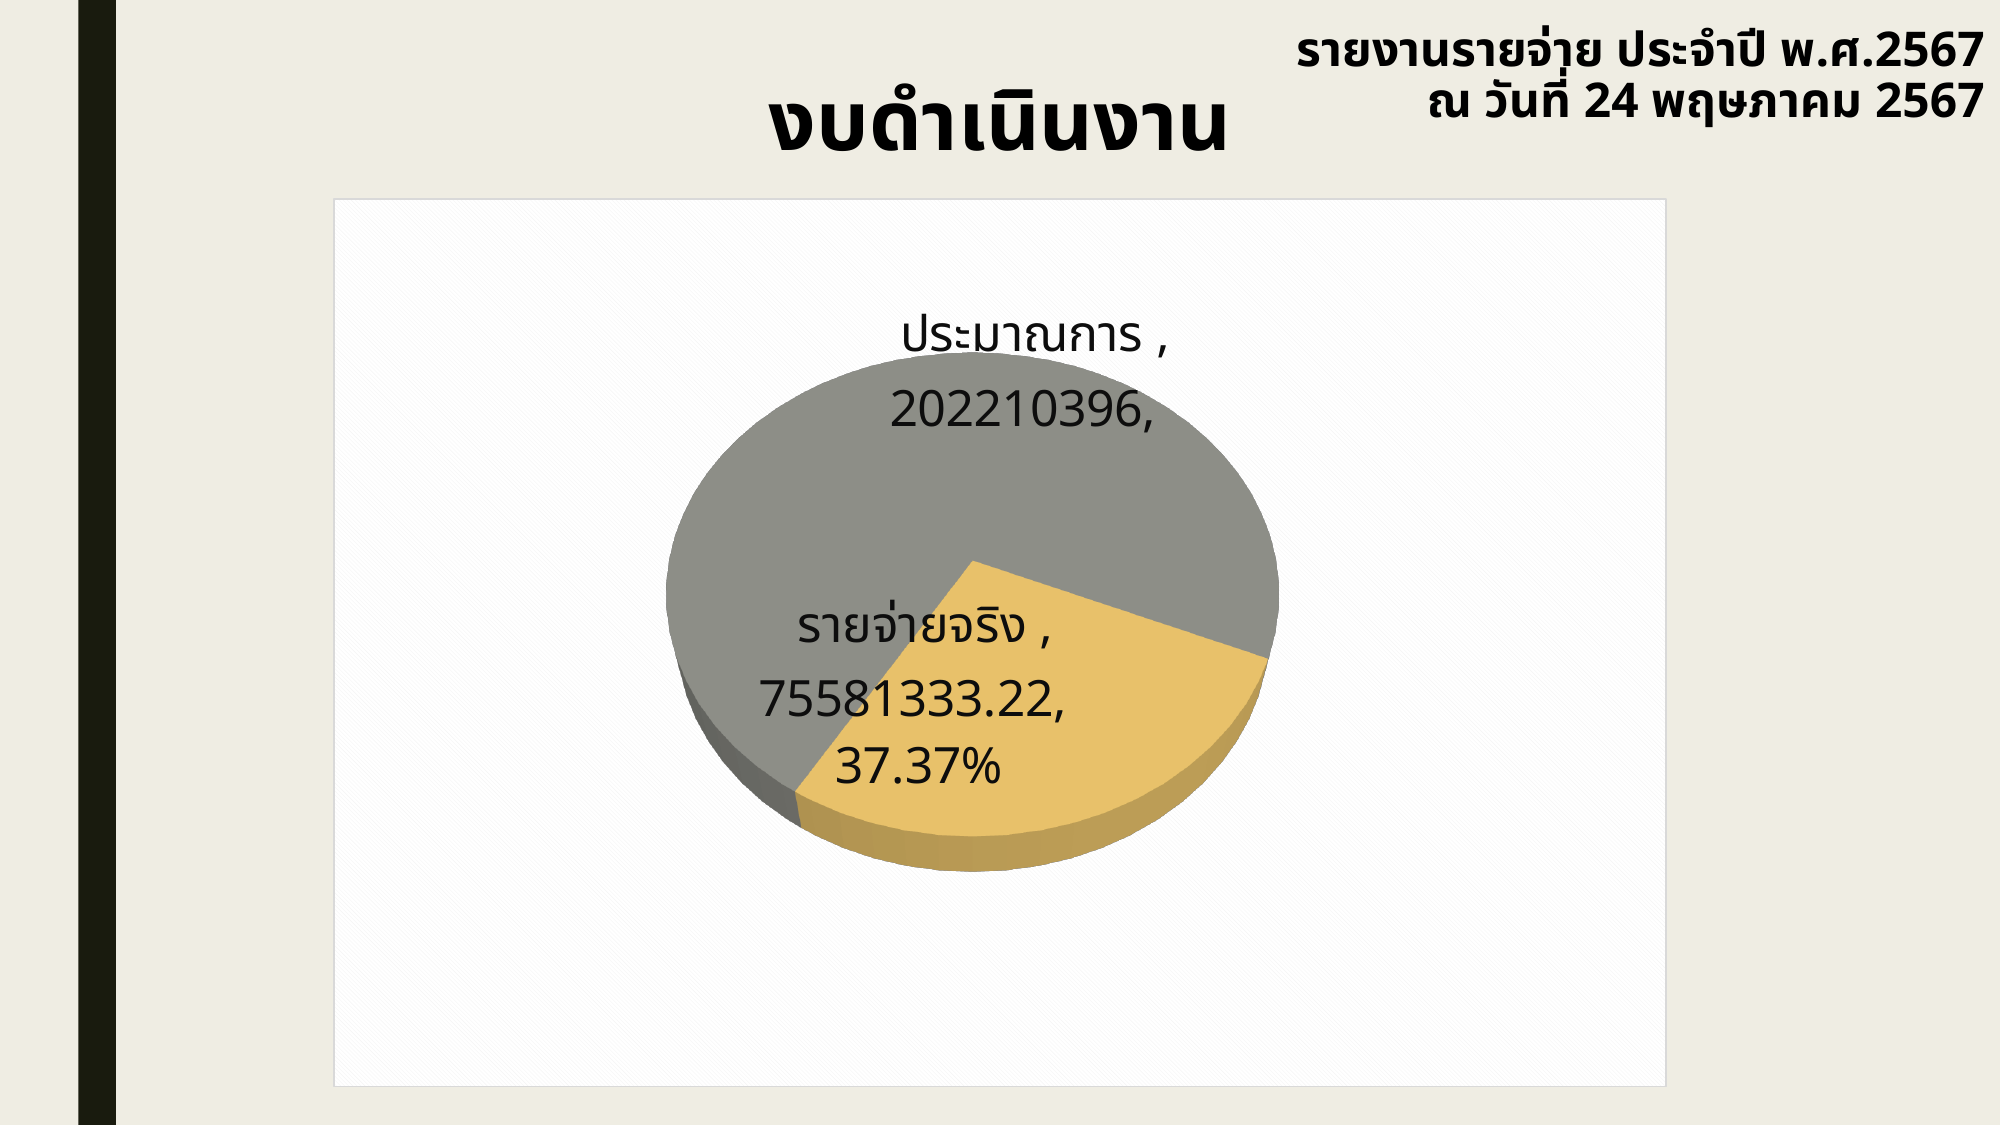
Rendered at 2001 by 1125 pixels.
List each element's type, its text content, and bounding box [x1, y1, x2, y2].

text_box งบดำเนินงาน [603, 60, 1397, 188]
text_box รายงานรายจ่าย ประจำปี พ.ศ.2567 ณ วันที่ 24 พฤษภาคม 2567 [1272, 0, 2000, 154]
chart [333, 198, 1667, 1088]
